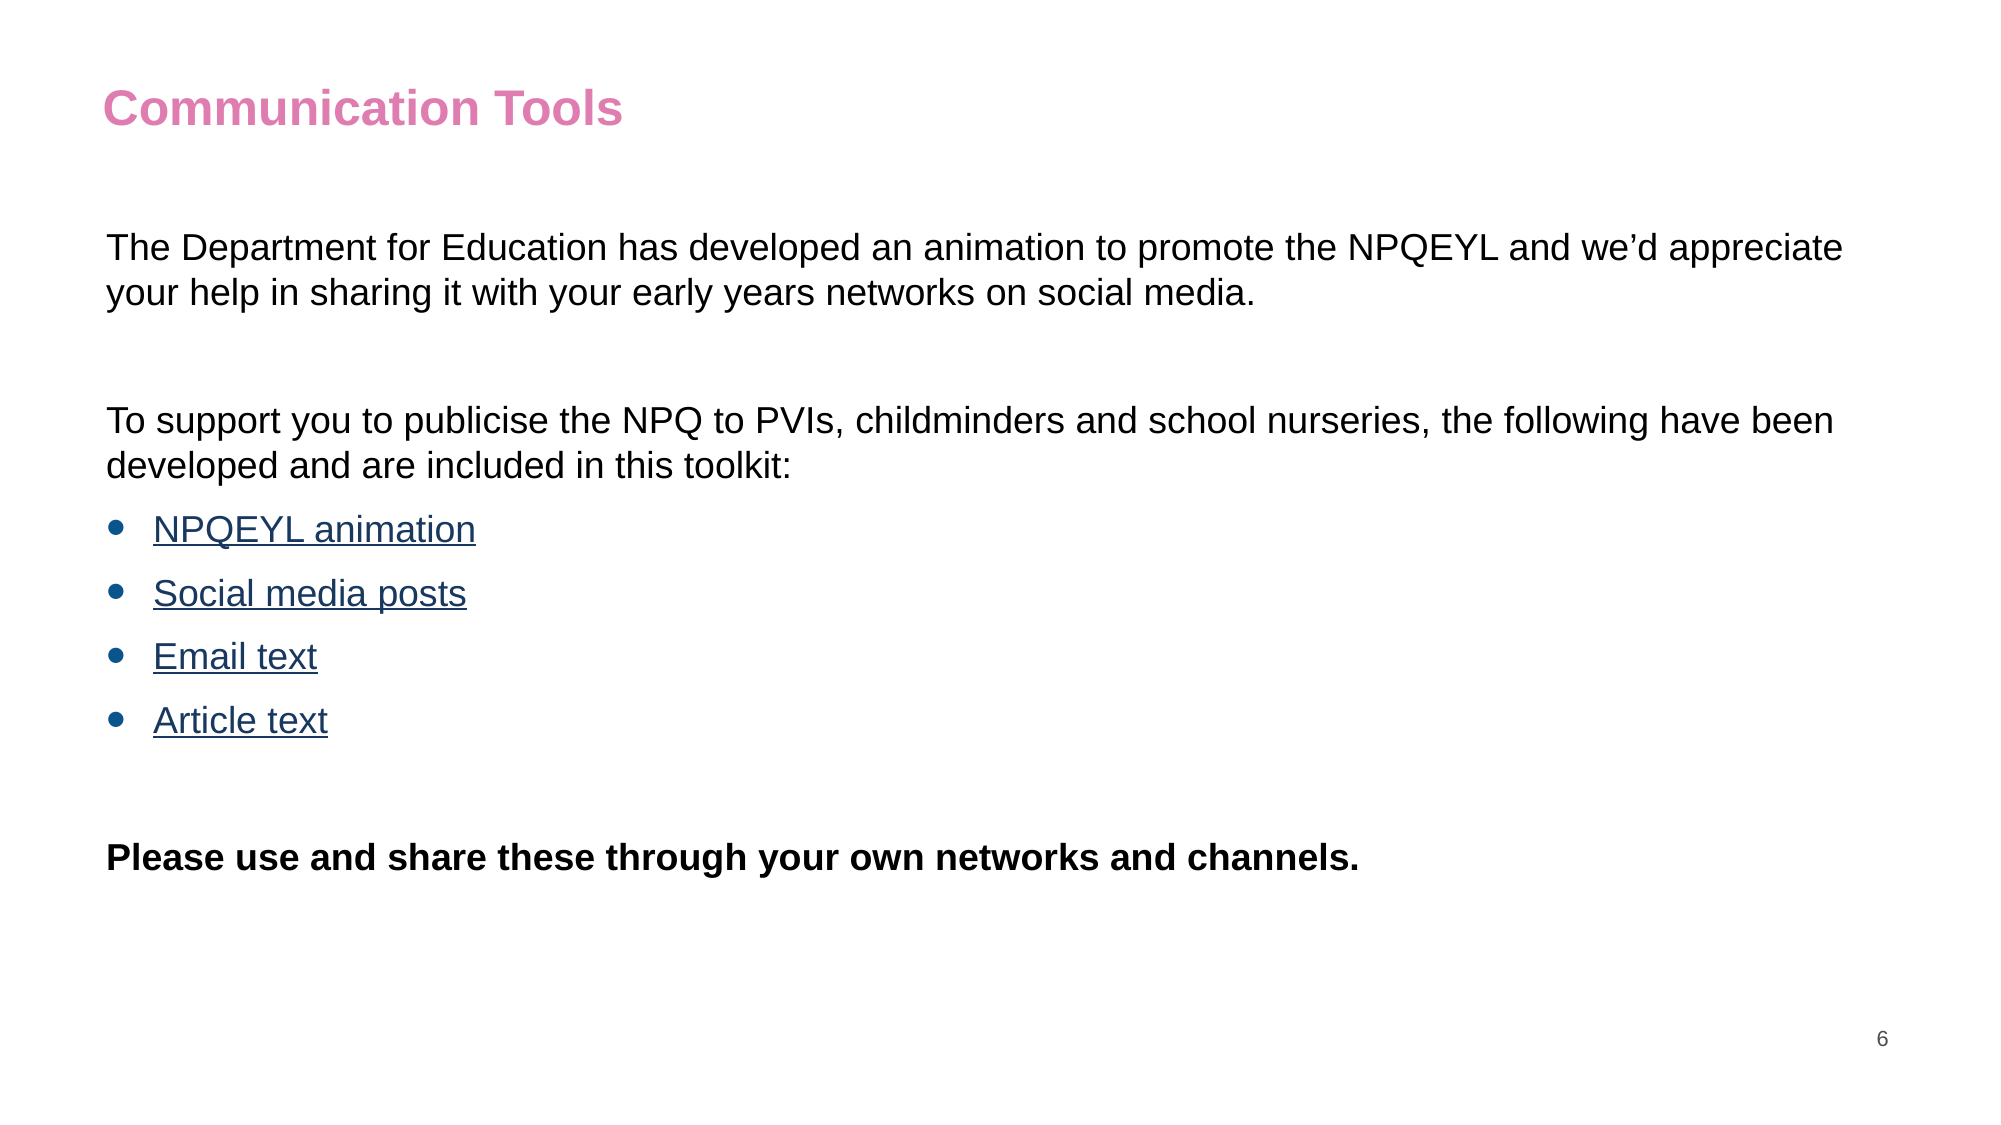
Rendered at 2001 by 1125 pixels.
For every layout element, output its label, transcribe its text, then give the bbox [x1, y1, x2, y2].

list The Department for Education has developed an animation to promote the NPQEYL and we’d appreciate your help in sharing it with your early years networks on social media. To support you to publicise the NPQ to PVIs, childminders and school nurseries, the following have been developed and are included in this toolkit: NPQEYL animation Social media posts Email text Article text Please use and share these through your own networks and channels. [106, 223, 1904, 994]
slide_number 6 [1780, 1017, 1904, 1078]
title Communication Tools [102, 82, 1901, 167]
